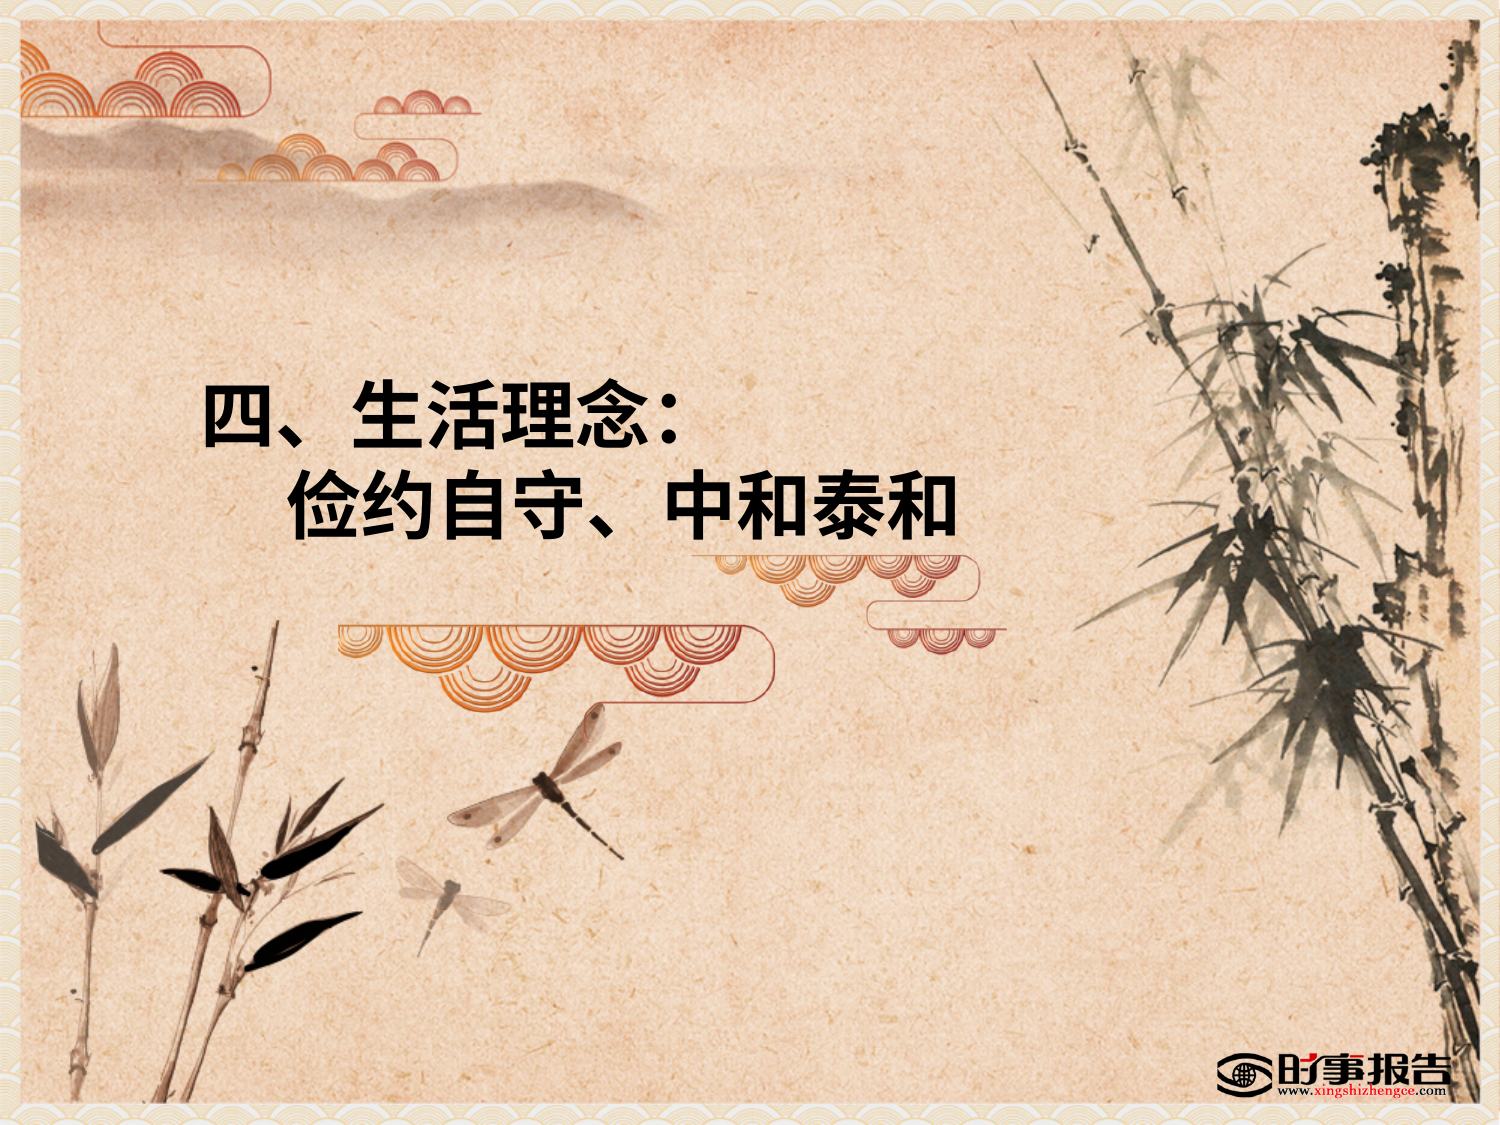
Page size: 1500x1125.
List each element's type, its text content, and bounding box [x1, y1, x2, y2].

text_box 四、生活理念： 俭约自守、中和泰和 [185, 361, 977, 557]
picture [0, 0, 1500, 1125]
